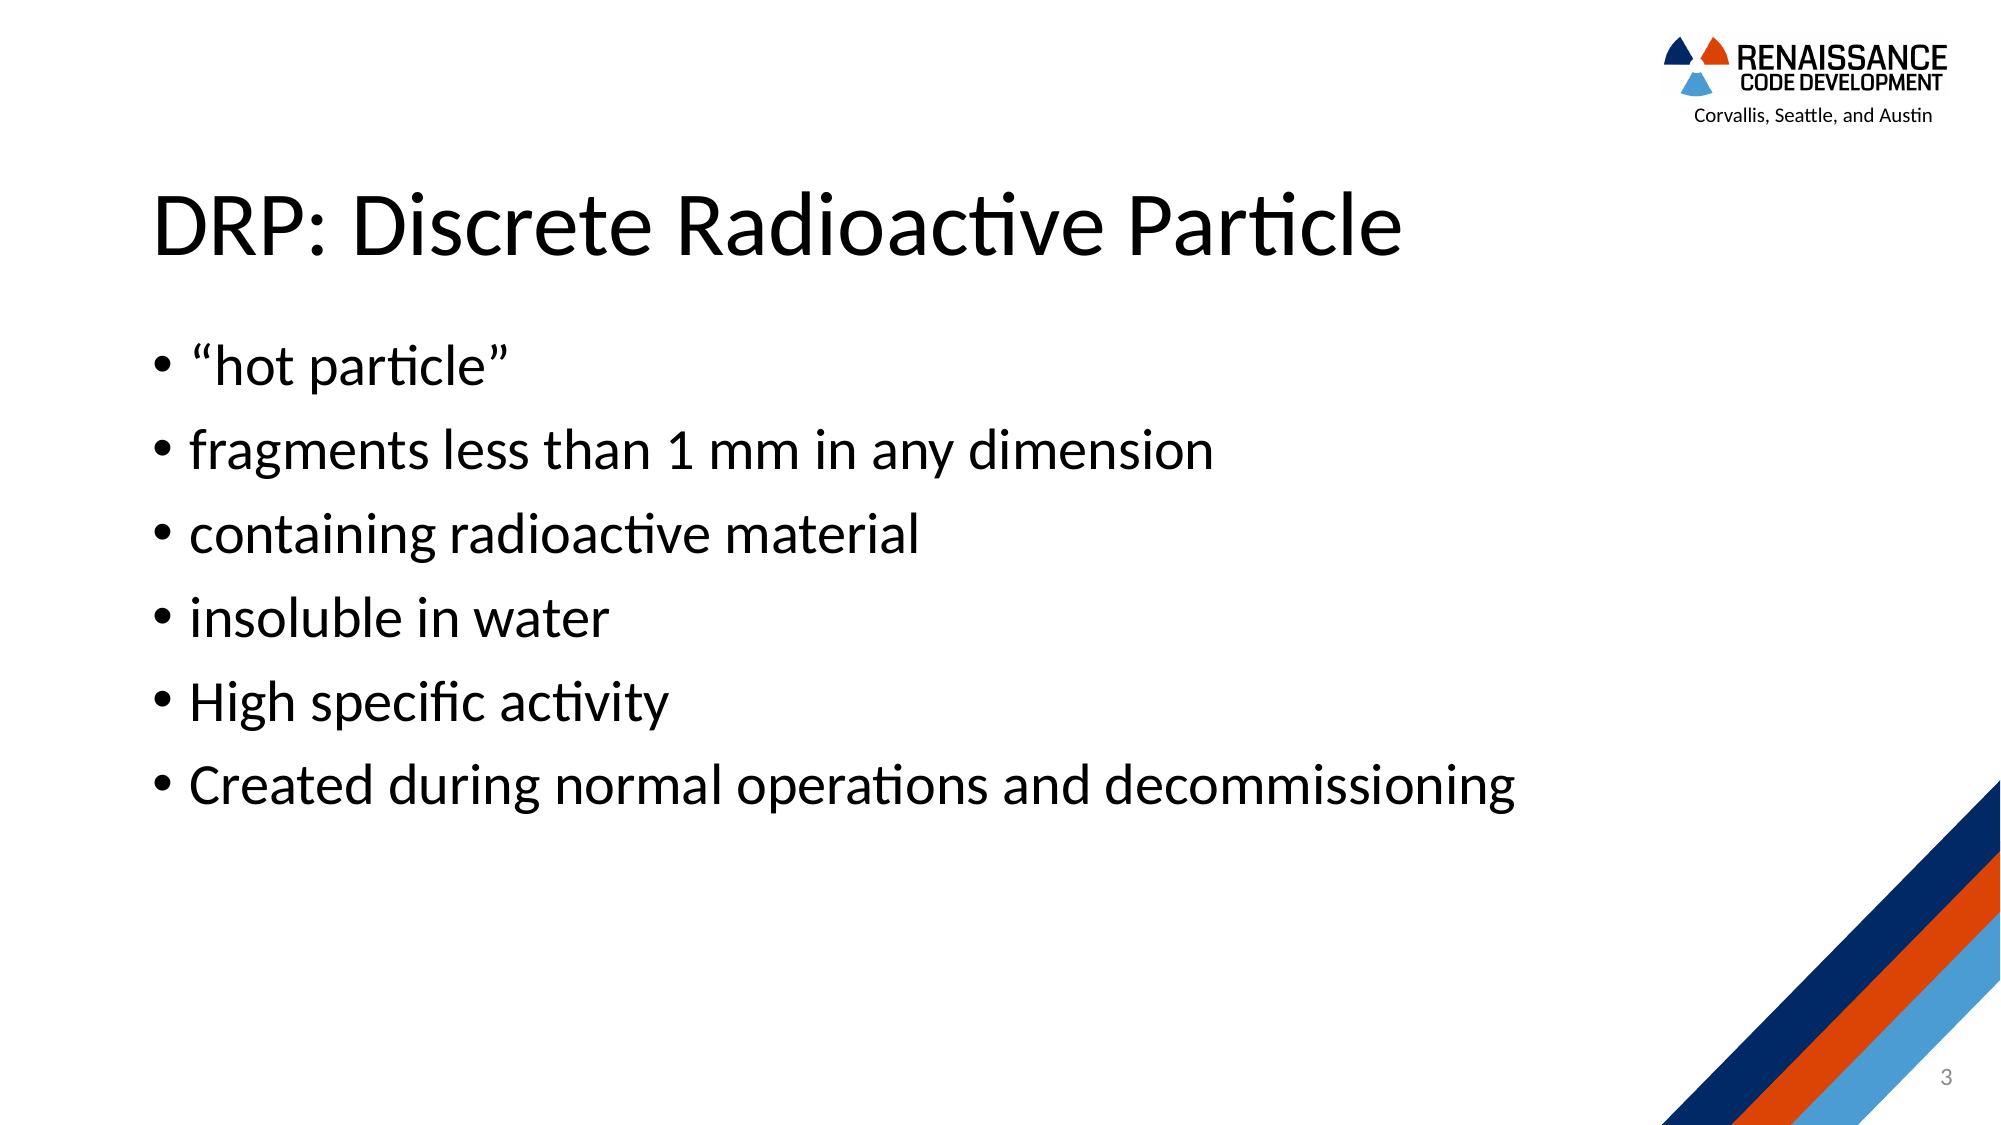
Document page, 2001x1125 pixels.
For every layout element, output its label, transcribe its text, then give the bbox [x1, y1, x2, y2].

list “hot particle” fragments less than 1 mm in any dimension containing radioactive material insoluble in water High specific activity Created during normal operations and decommissioning [137, 328, 1863, 1014]
picture [1661, 34, 1949, 98]
slide_number 3 [1517, 1045, 1968, 1106]
title DRP: Discrete Radioactive Particle [137, 143, 1863, 309]
